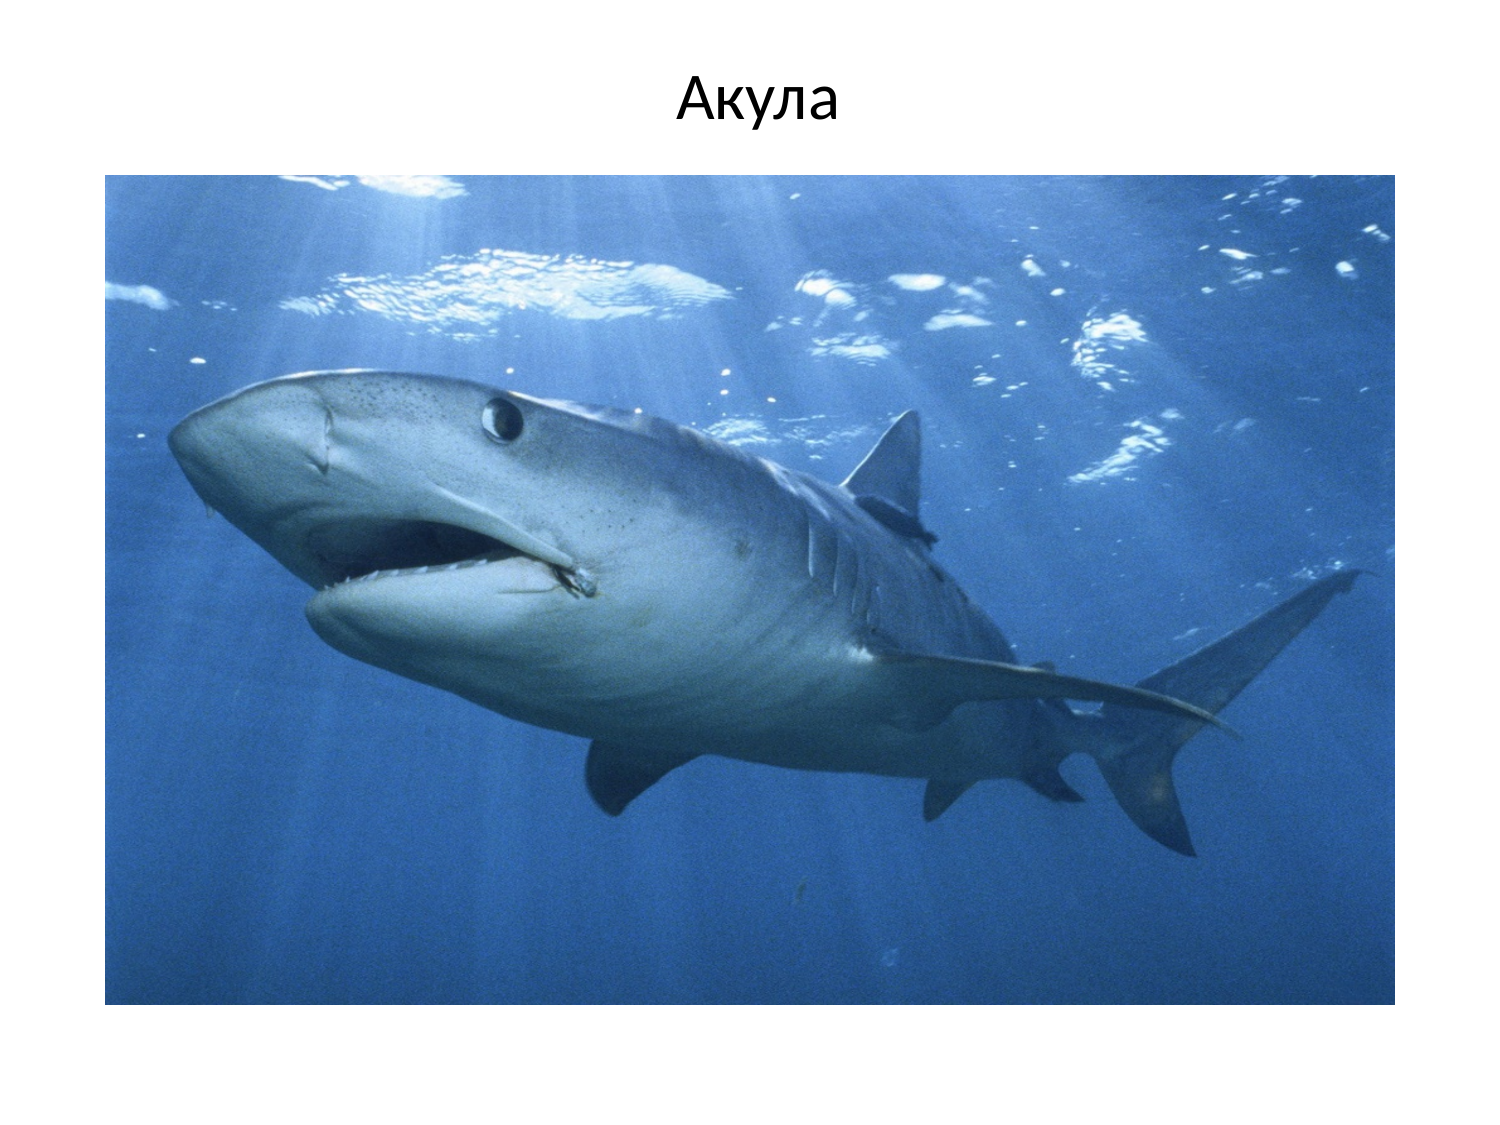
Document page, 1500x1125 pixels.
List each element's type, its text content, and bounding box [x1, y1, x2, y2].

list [105, 175, 1395, 1006]
title Акула [468, 45, 1055, 141]
